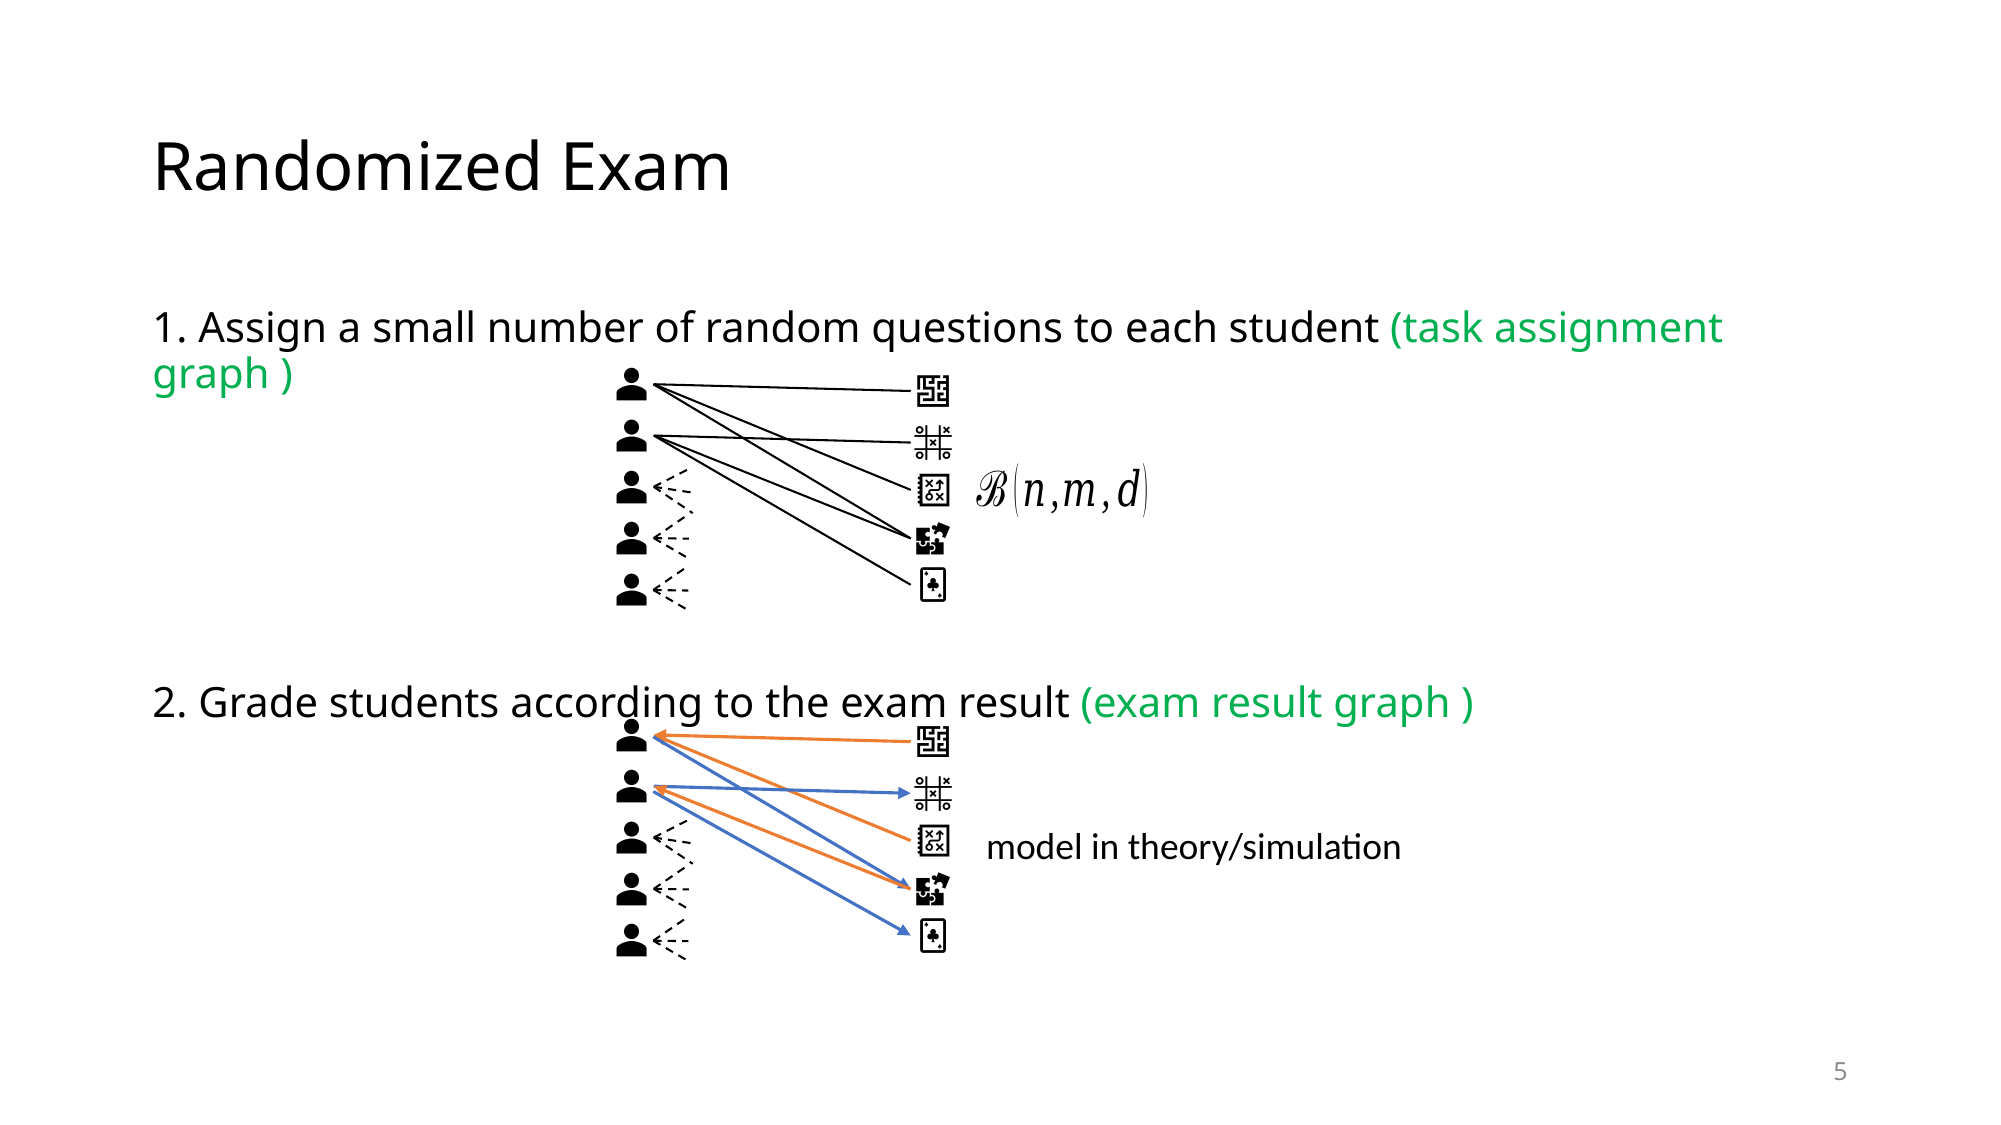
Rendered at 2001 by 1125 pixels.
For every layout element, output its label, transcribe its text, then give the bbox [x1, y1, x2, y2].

slide_number 5 [1412, 1042, 1863, 1103]
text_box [608, 712, 956, 963]
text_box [608, 361, 956, 612]
title Randomized Exam [137, 59, 1863, 278]
